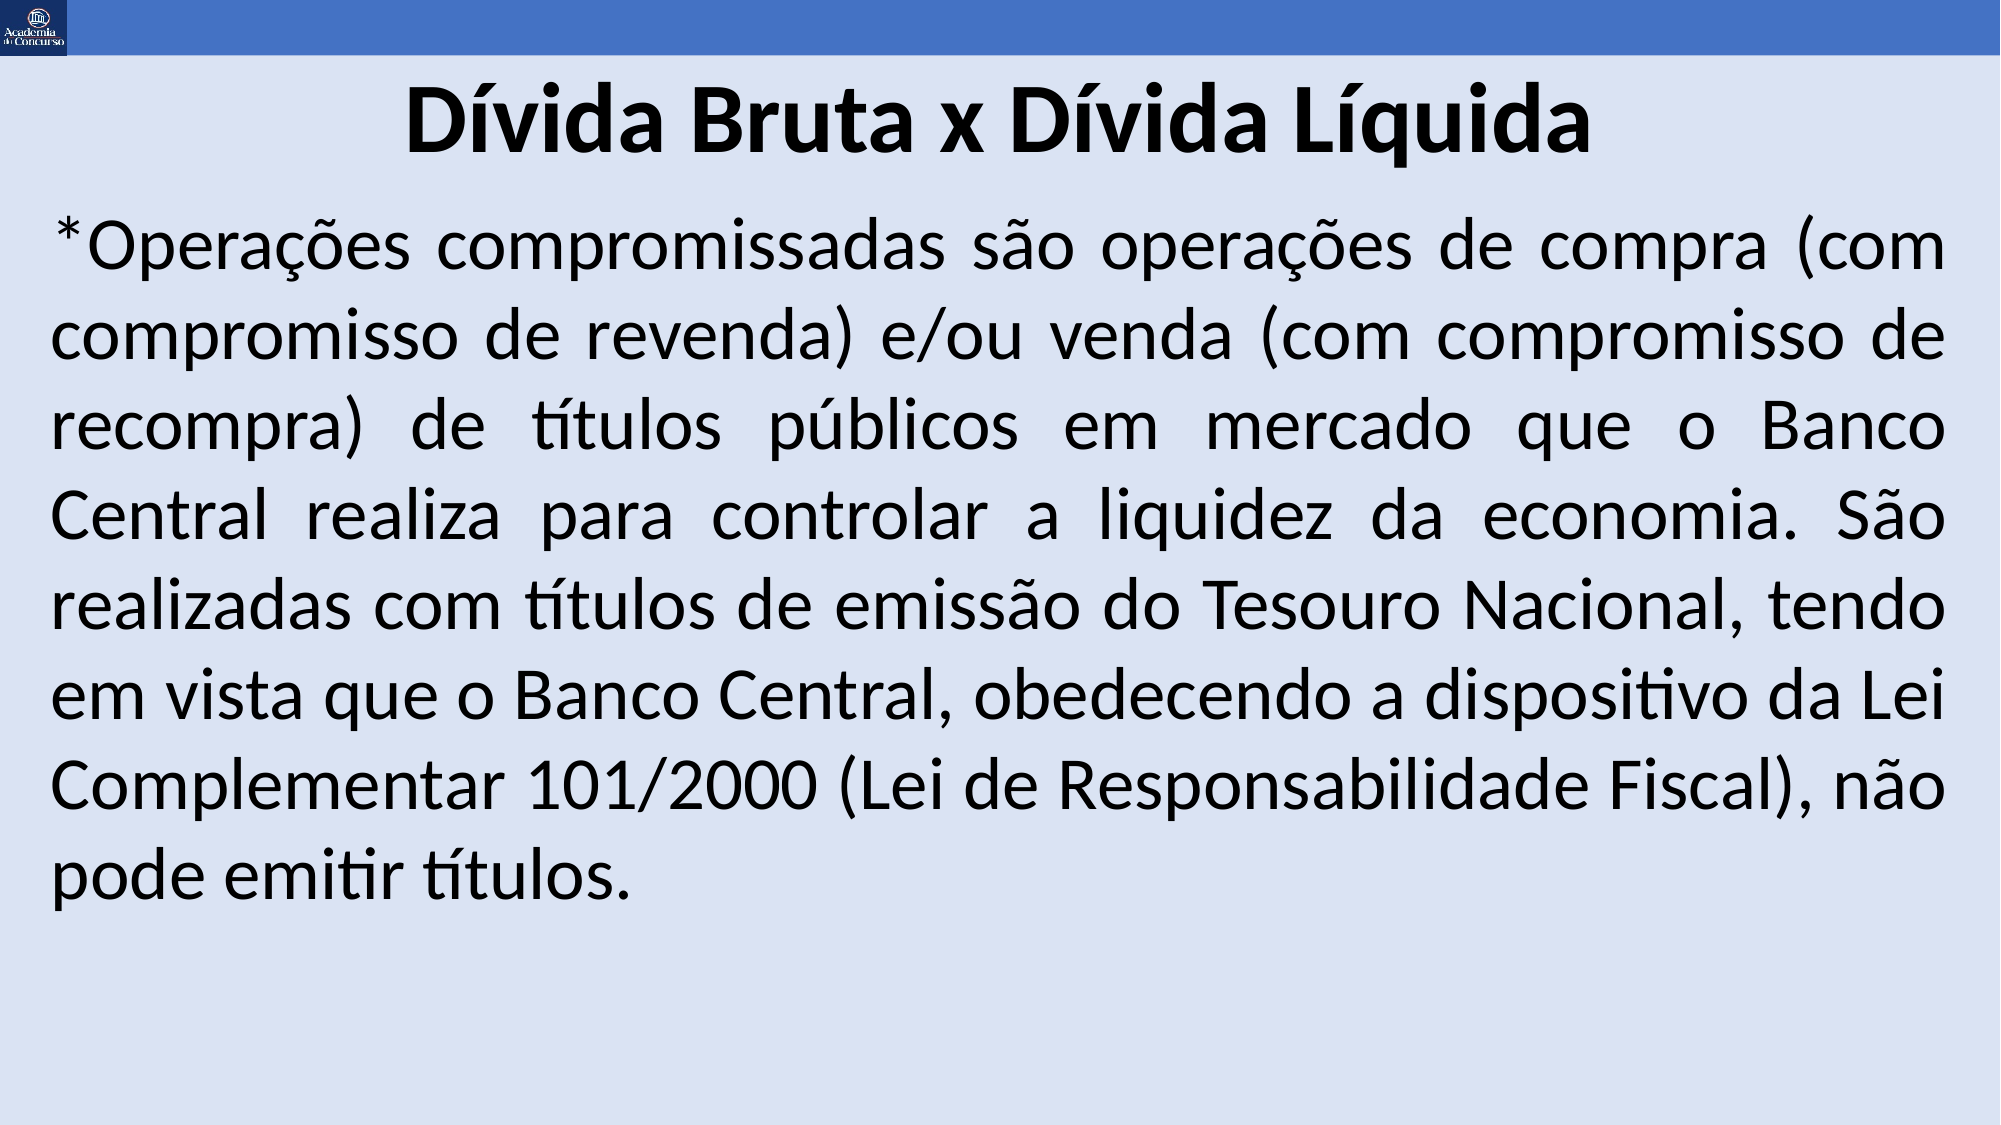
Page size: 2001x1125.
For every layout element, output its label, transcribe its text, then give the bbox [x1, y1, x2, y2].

picture [0, 0, 67, 56]
list *Operações compromissadas são operações de compra (com compromisso de revenda) e/ou venda (com compromisso de recompra) de títulos públicos em mercado que o Banco Central realiza para controlar a liquidez da economia. São realizadas com títulos de emissão do Tesouro Nacional, tendo em vista que o Banco Central, obedecendo a dispositivo da Lei Complementar 101/2000 (Lei de Responsabilidade Fiscal), não pode emitir títulos. [37, 187, 1963, 825]
title Dívida Bruta x Dívida Líquida [99, 0, 1900, 187]
